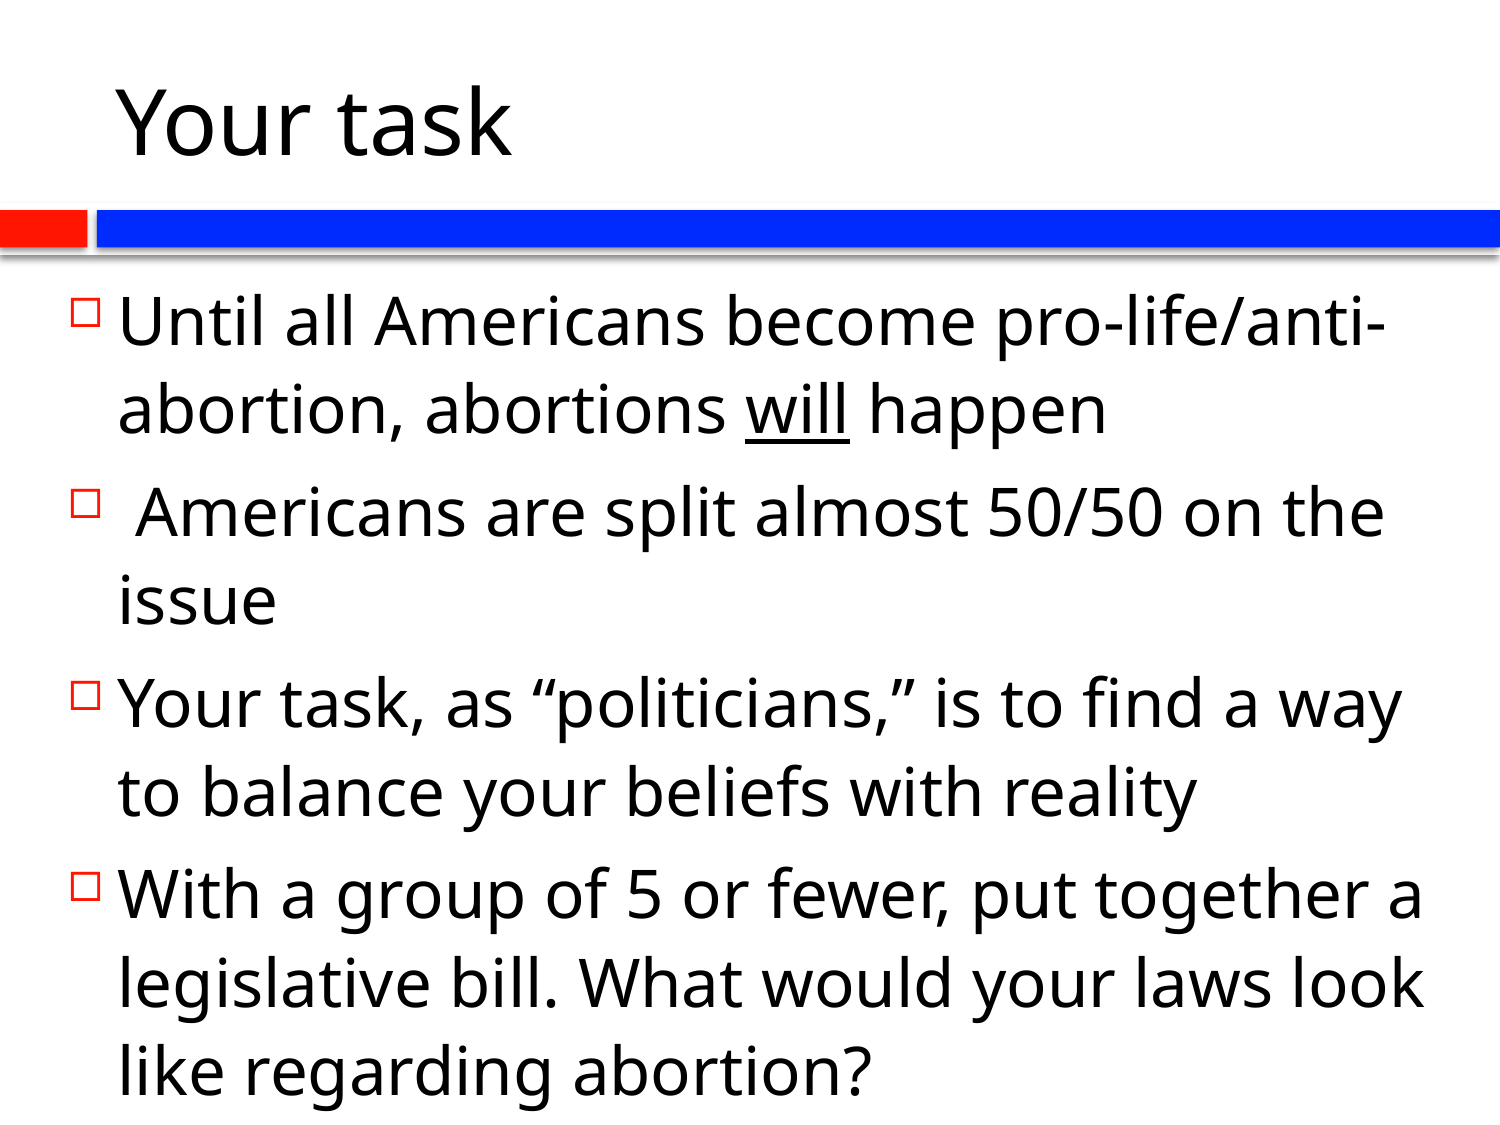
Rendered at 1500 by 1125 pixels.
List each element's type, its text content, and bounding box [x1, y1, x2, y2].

list Until all Americans become pro-life/anti-abortion, abortions will happen Americans are split almost 50/50 on the issue Your task, as “politicians,” is to find a way to balance your beliefs with reality With a group of 5 or fewer, put together a legislative bill. What would your laws look like regarding abortion? [53, 262, 1481, 1125]
title Your task [100, 37, 1438, 200]
